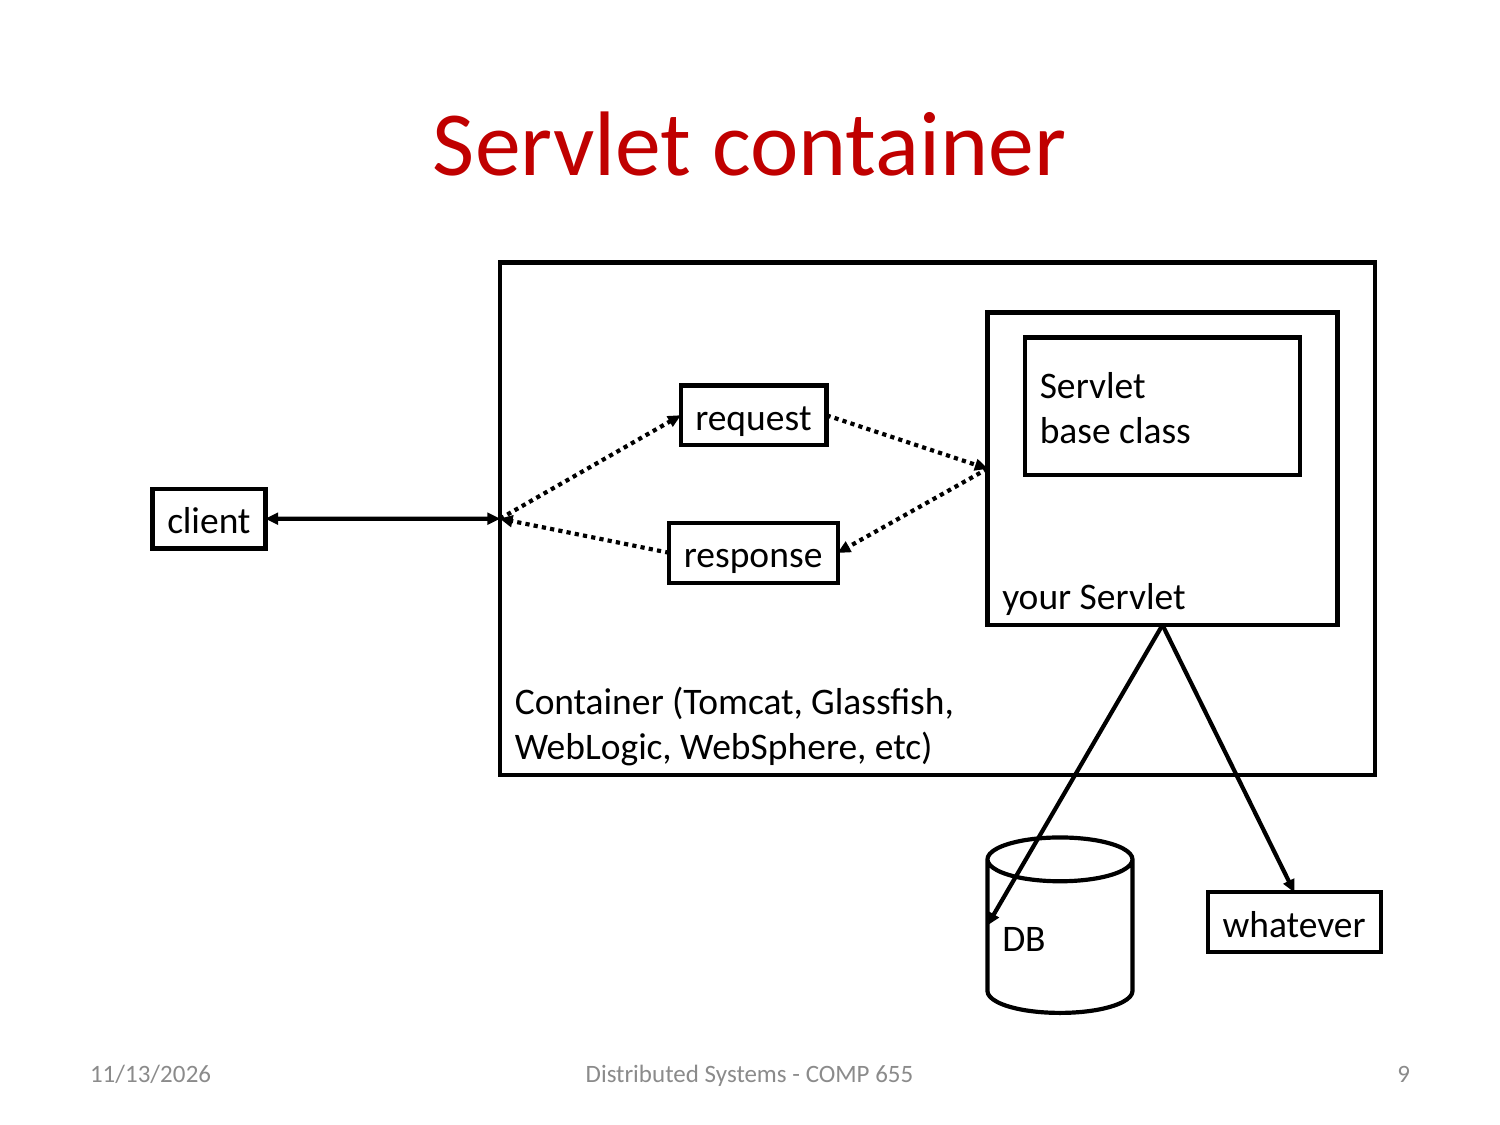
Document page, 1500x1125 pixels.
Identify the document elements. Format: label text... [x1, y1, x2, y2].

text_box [1162, 626, 1295, 886]
text_box request [680, 385, 827, 446]
text_box Servlet base class [1025, 337, 1300, 475]
text_box your Servlet [987, 312, 1338, 625]
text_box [497, 518, 649, 554]
text_box response [669, 522, 838, 583]
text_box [858, 468, 986, 554]
text_box Container (Tomcat, Glassfish, WebLogic, WebSphere, etc) [500, 262, 1375, 775]
text_box client [152, 488, 266, 549]
slide_number 9 [1074, 1042, 1425, 1103]
text_box whatever [1207, 892, 1381, 952]
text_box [1059, 626, 1161, 836]
text_box DB [987, 838, 1035, 917]
title Servlet container [75, 45, 1425, 233]
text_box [497, 415, 661, 520]
text_box DB [987, 844, 1133, 1013]
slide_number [75, 1042, 425, 1103]
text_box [847, 415, 986, 469]
footer Distributed Systems - COMP 655 [512, 1042, 988, 1103]
